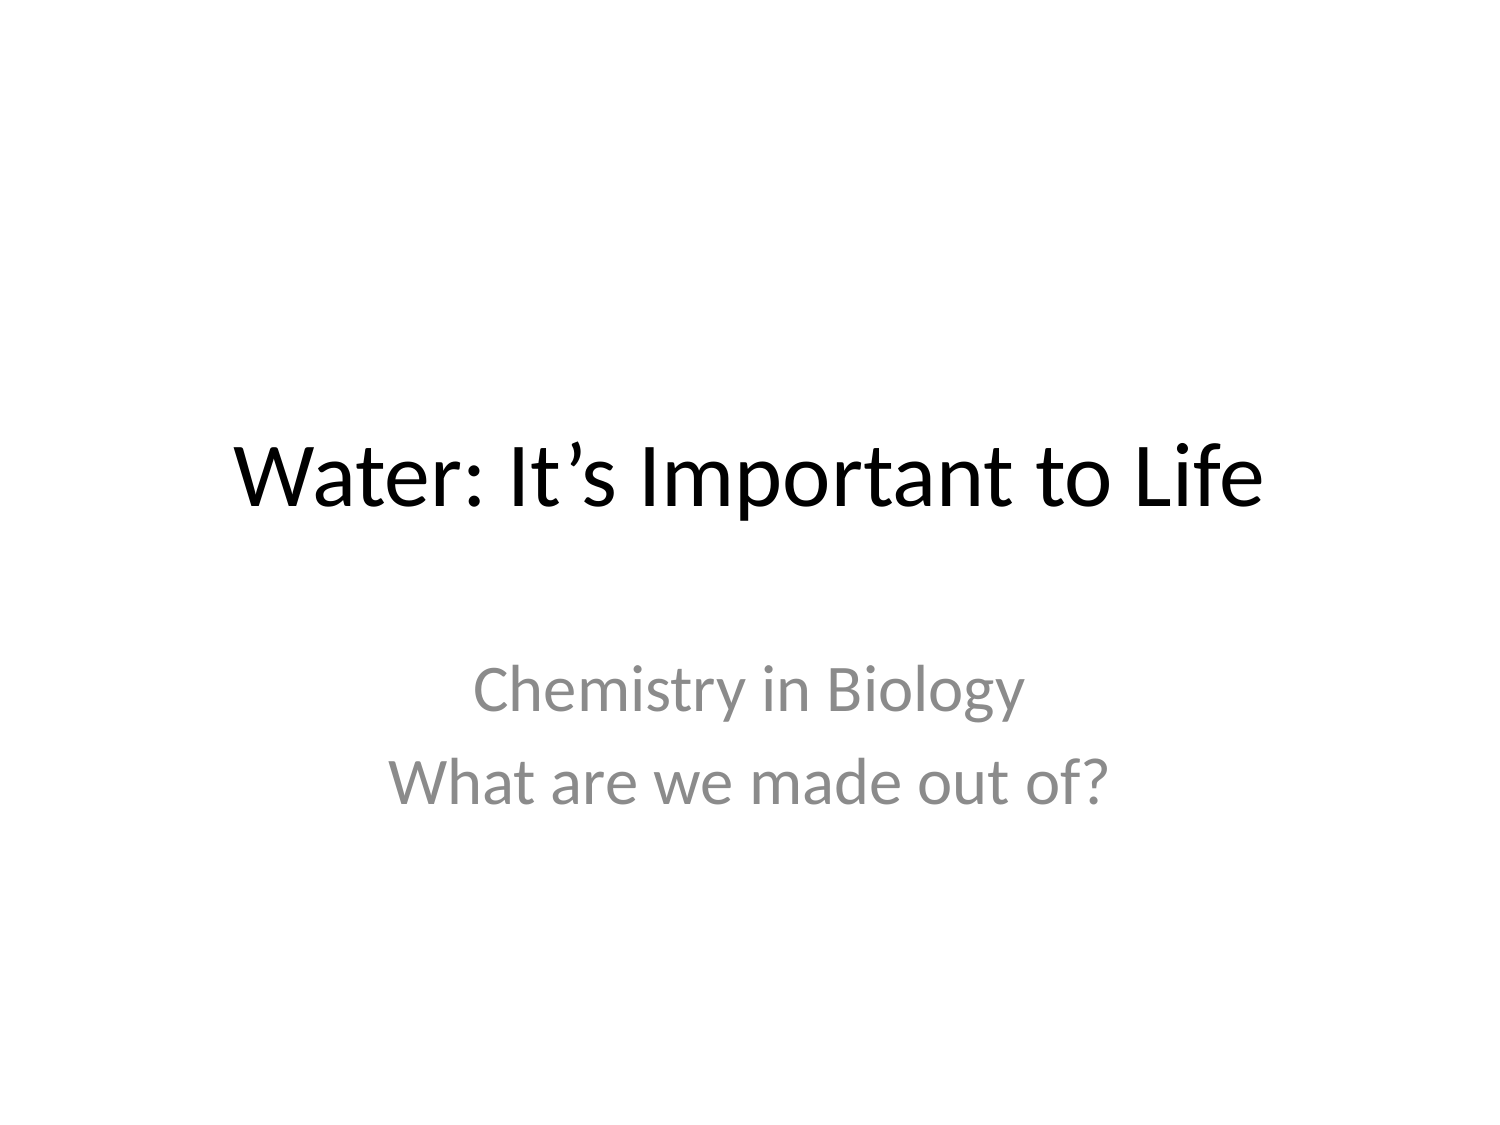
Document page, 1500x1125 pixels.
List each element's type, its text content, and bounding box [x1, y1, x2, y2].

subtitle Chemistry in Biology What are we made out of? [225, 637, 1275, 925]
title Water: It’s Important to Life [112, 349, 1388, 591]
